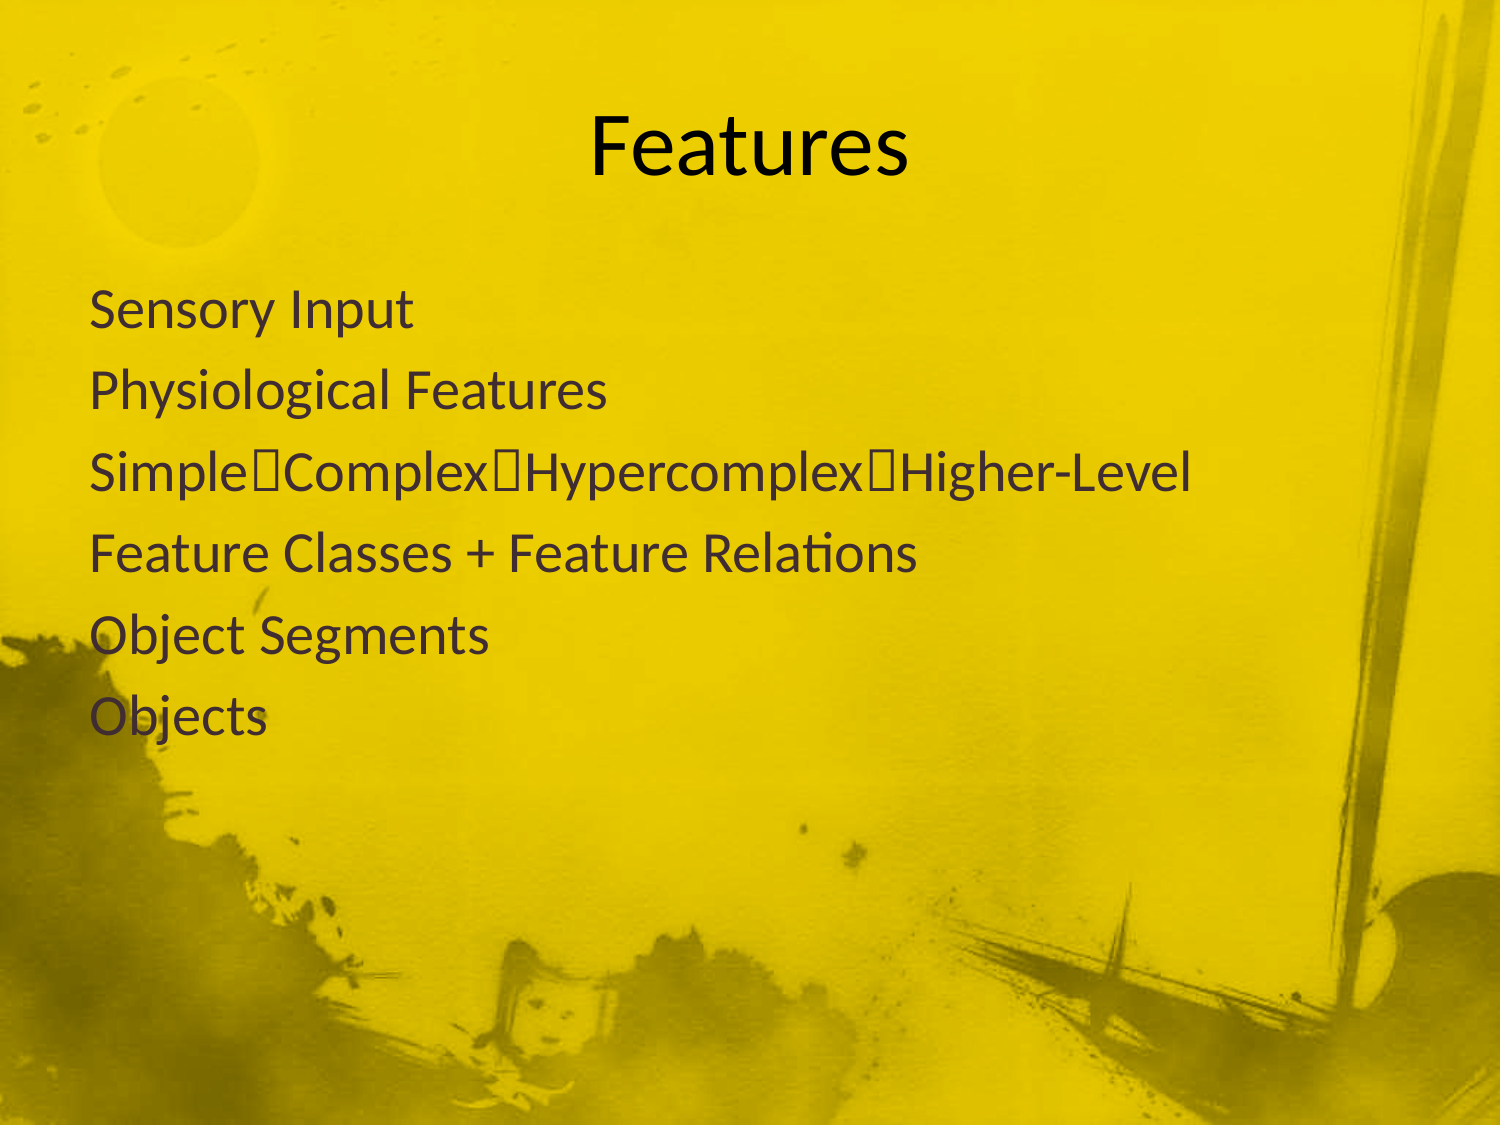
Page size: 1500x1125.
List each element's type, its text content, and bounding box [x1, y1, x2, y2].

list Sensory Input Physiological Features SimpleComplexHypercomplexHigher-Level Feature Classes + Feature Relations Object Segments Objects [75, 262, 1425, 1005]
title Features [75, 45, 1425, 233]
